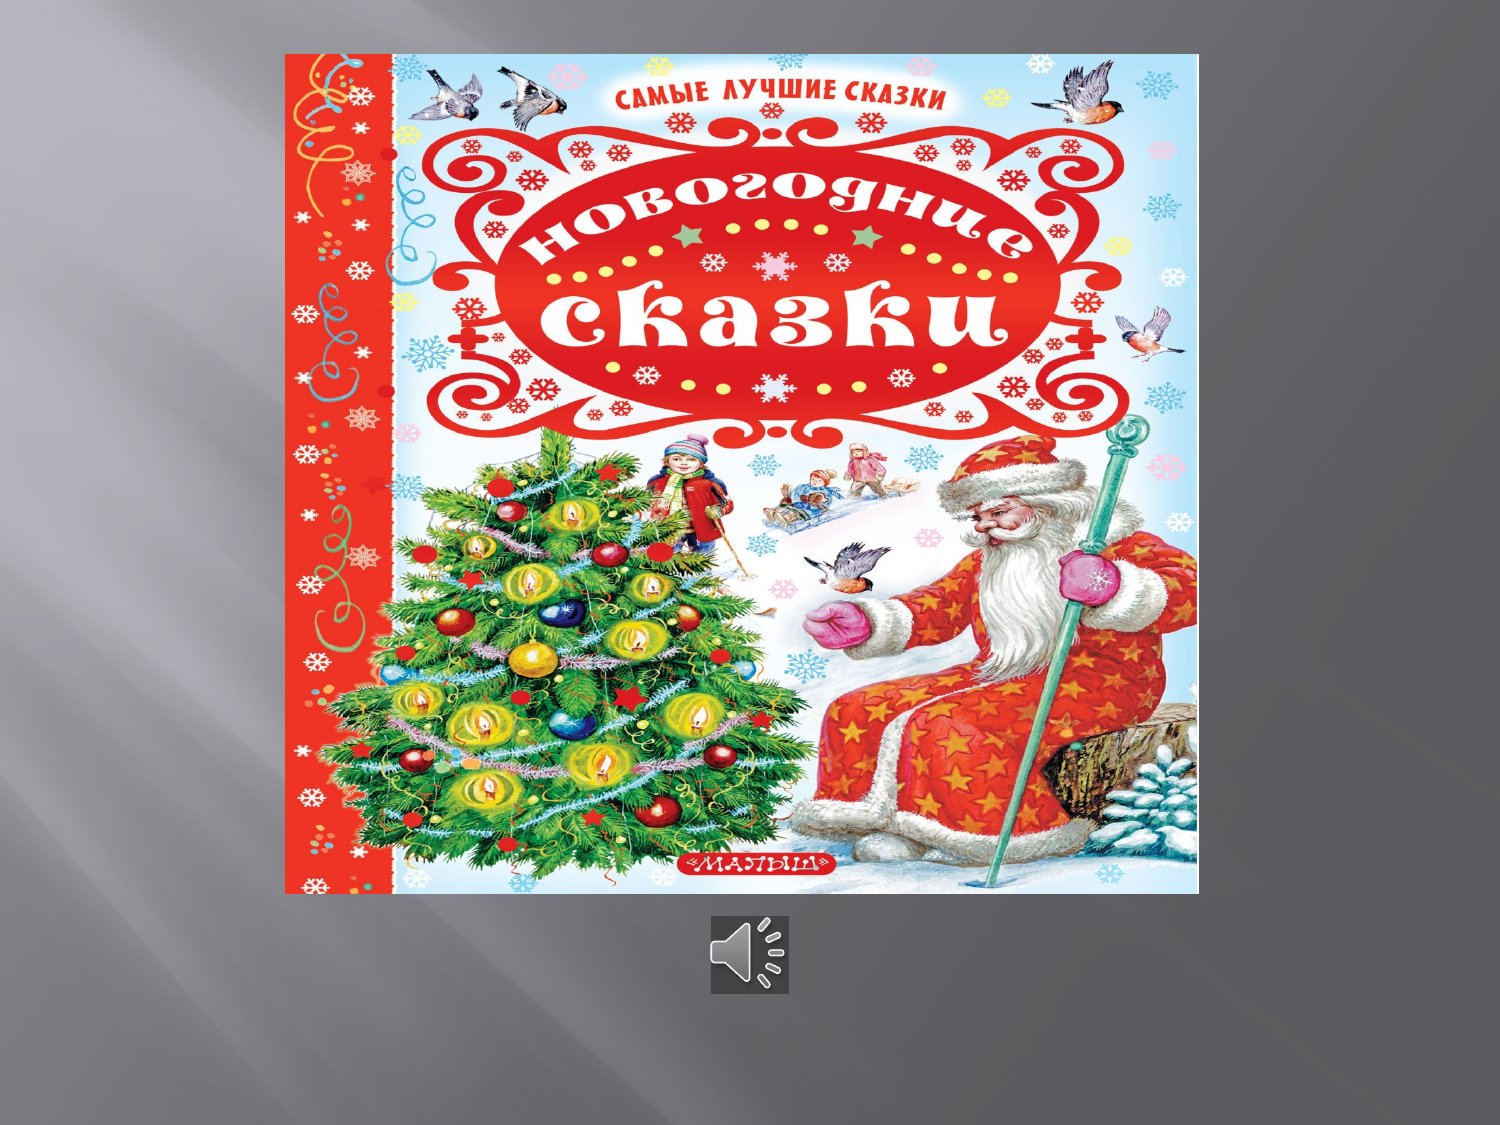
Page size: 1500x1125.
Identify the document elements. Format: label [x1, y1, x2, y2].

picture [709, 914, 791, 996]
picture [285, 54, 1199, 894]
